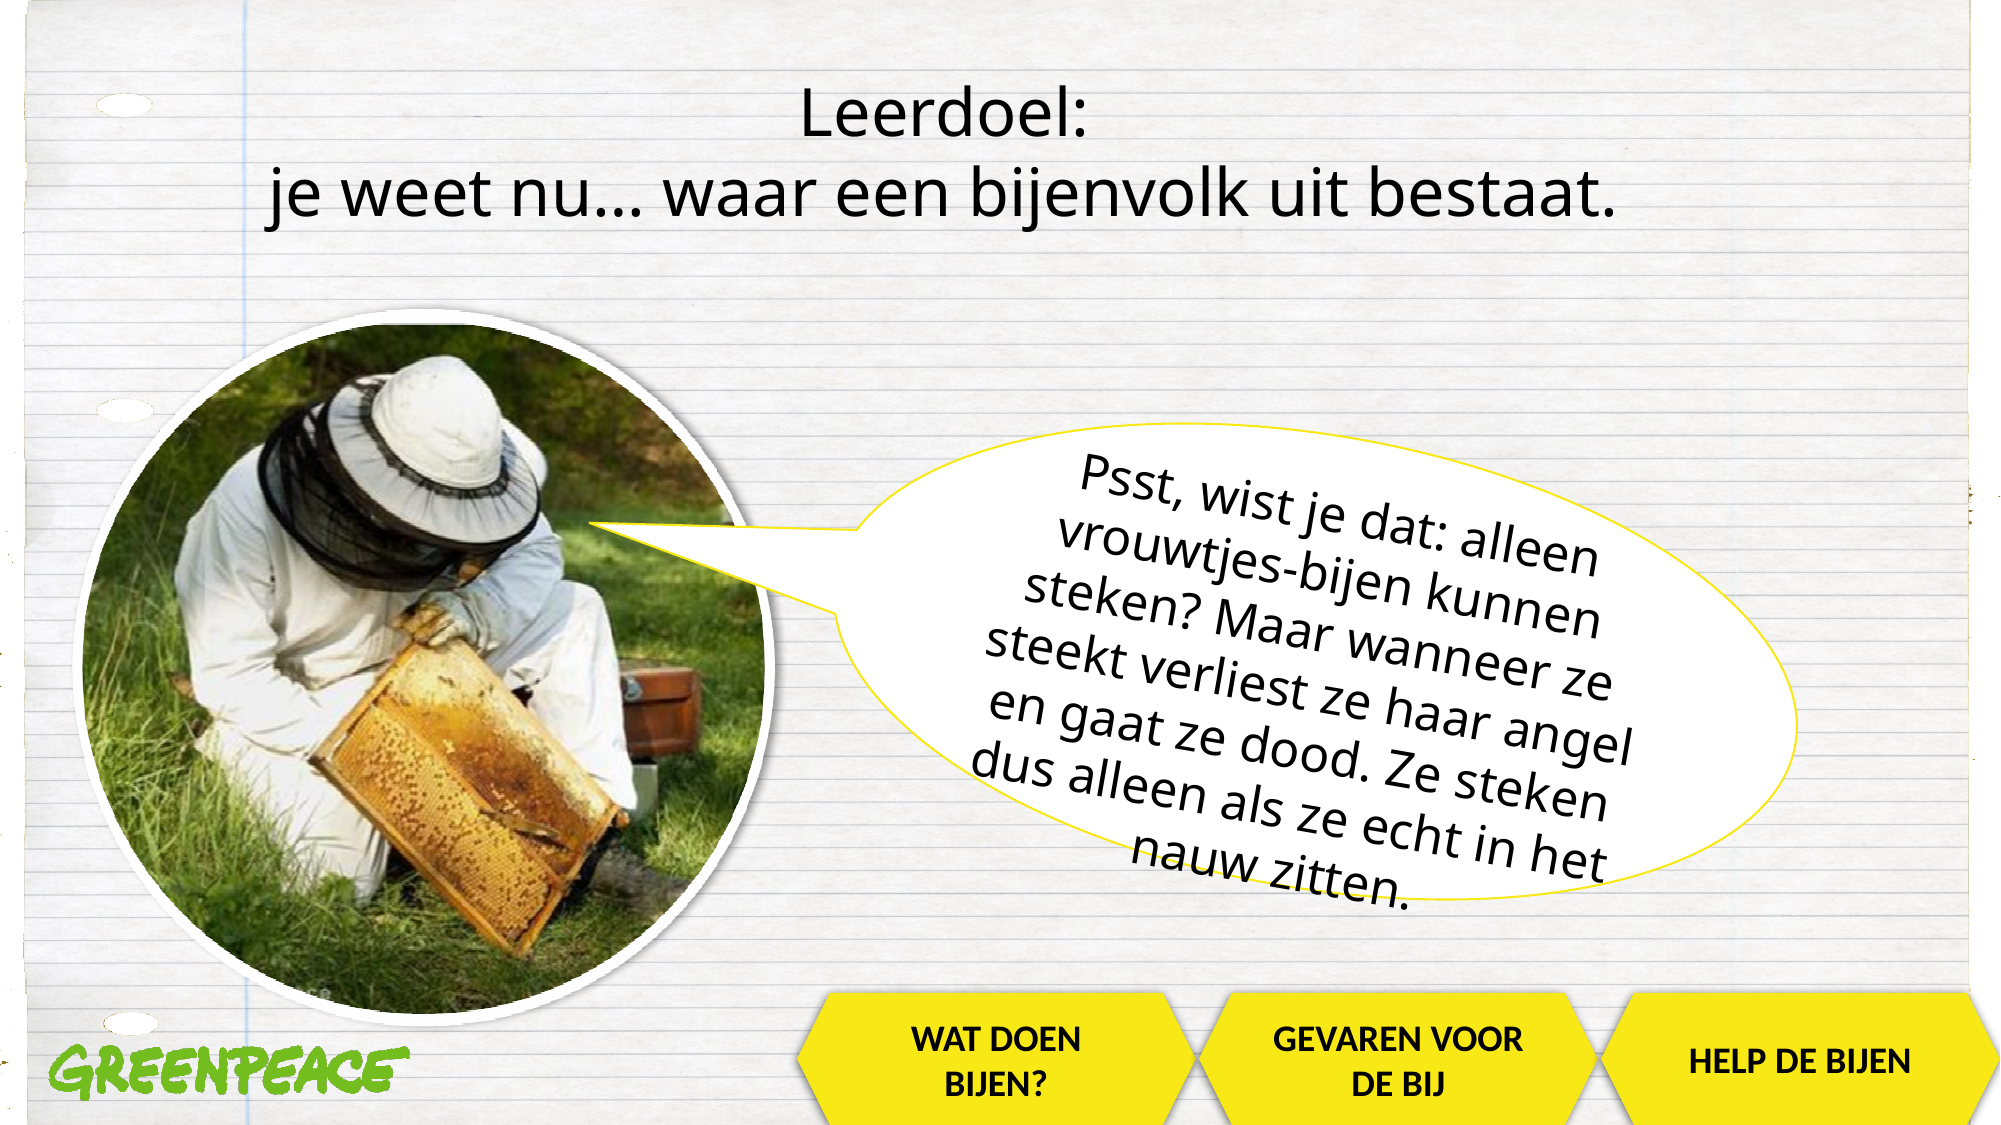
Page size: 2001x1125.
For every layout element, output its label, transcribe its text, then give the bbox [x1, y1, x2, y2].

text_box HELP DE BIJEN [1600, 992, 2000, 1125]
picture [0, 0, 2001, 1125]
text_box Psst, wist je dat: alleen vrouwtjes-bijen kunnen steken? Maar wanneer ze steekt verliest ze haar angel en gaat ze dood. Ze steken dus alleen als ze echt in het nauw zitten. [808, 422, 1798, 901]
text_box GEVAREN VOOR DE BIJ [1198, 992, 1595, 1125]
text_box WAT DOEN BIJEN? [804, 992, 1193, 1125]
text_box Leerdoel: je weet nu… waar een bijenvolk uit bestaat. [0, 62, 1906, 283]
